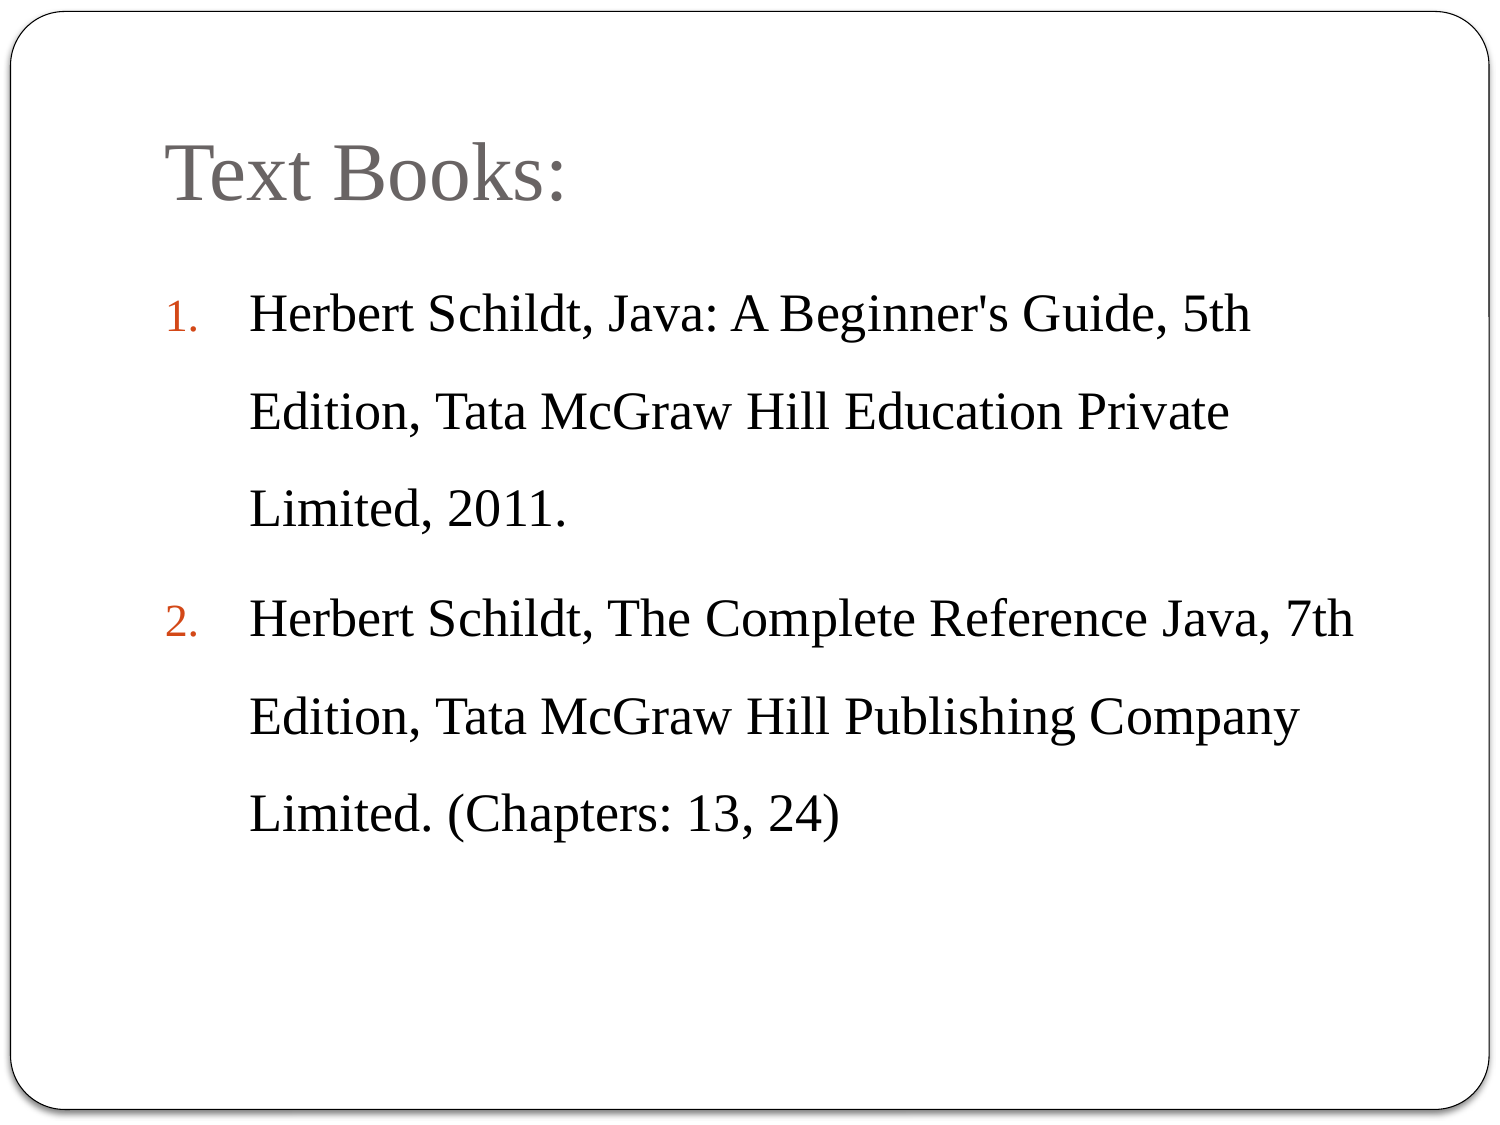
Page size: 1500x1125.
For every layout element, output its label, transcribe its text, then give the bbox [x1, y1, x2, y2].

title Text Books: [150, 45, 1425, 233]
list Herbert Schildt, Java: A Beginner's Guide, 5th Edition, Tata McGraw Hill Education Private Limited, 2011. Herbert Schildt, The Complete Reference Java, 7th Edition, Tata McGraw Hill Publishing Company Limited. (Chapters: 13, 24) [150, 237, 1425, 988]
